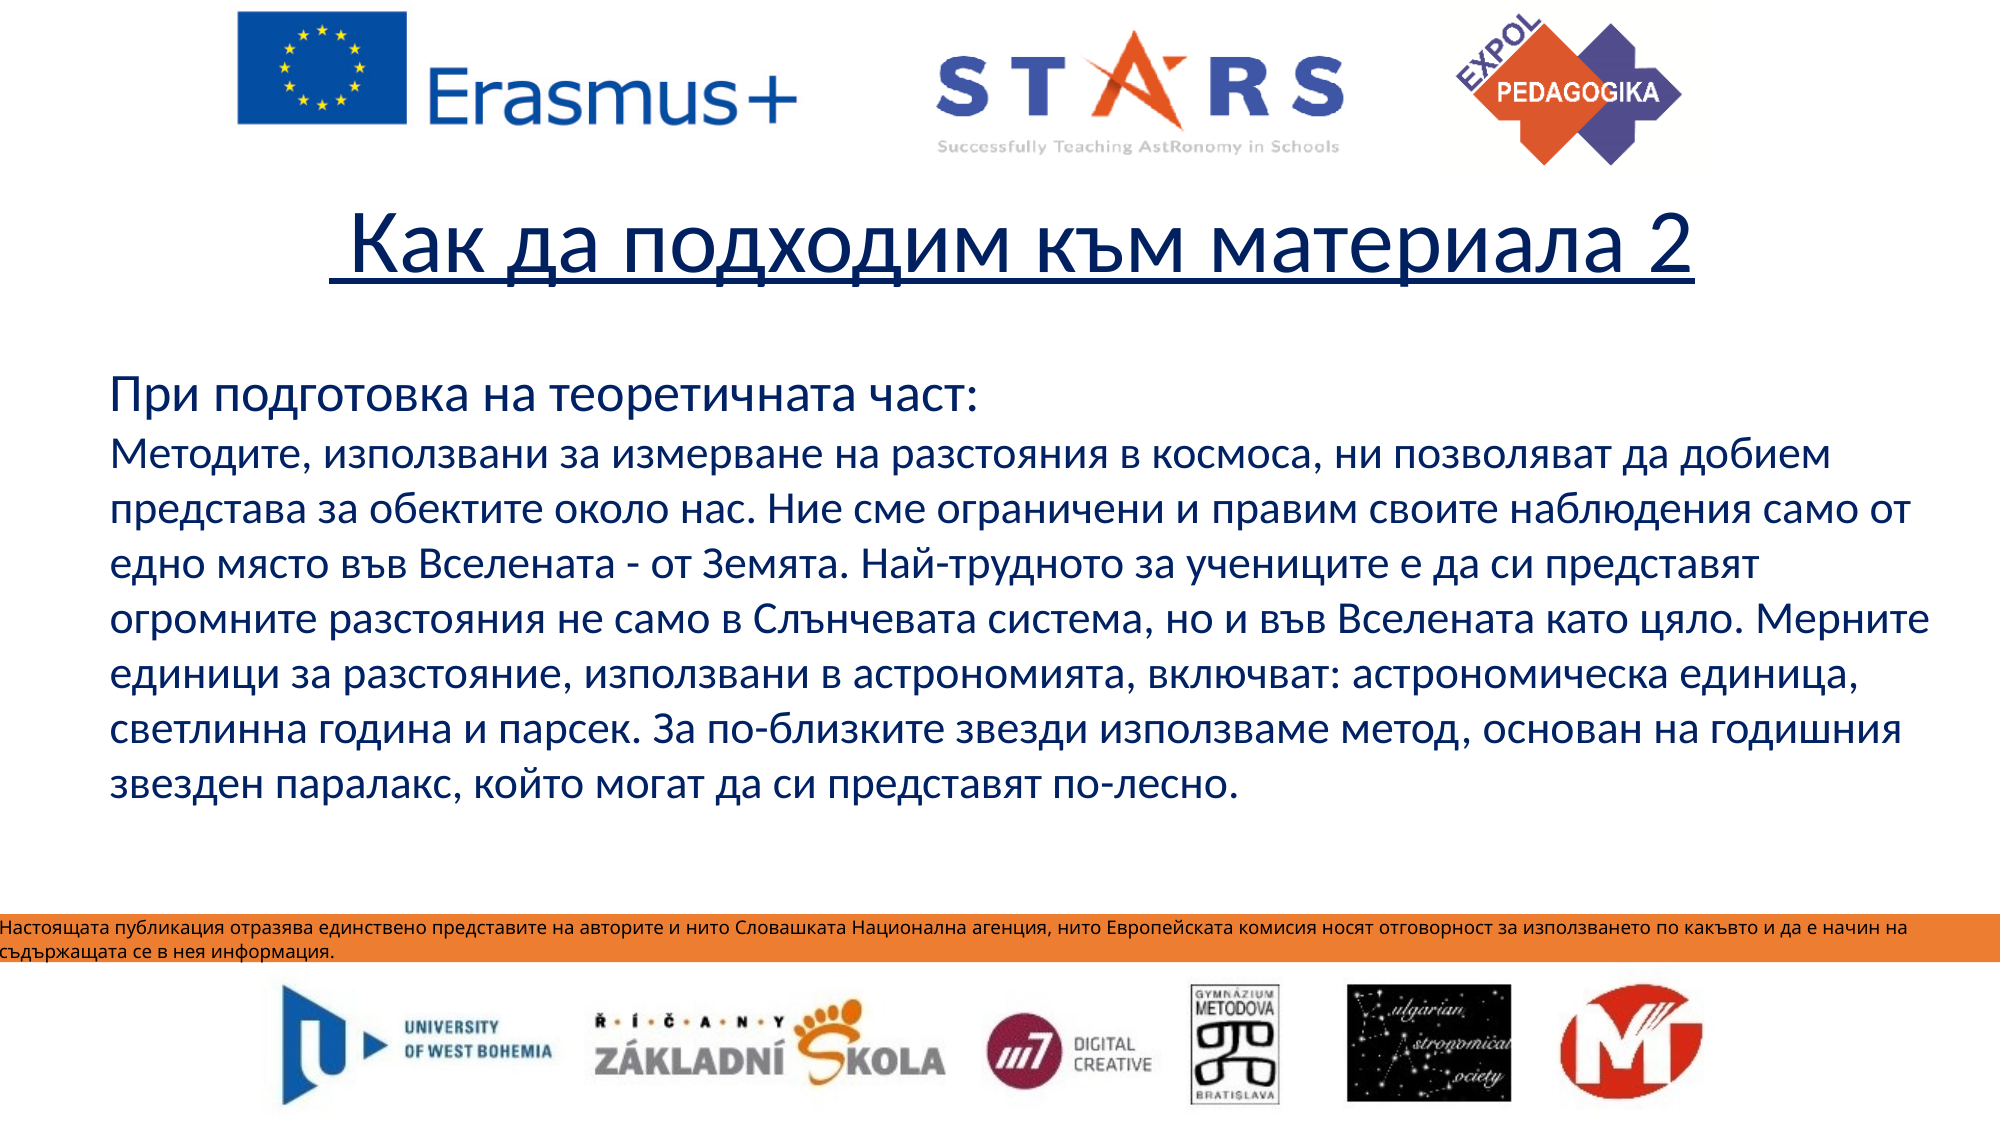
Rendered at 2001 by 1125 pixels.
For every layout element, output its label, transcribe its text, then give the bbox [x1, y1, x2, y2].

picture [205, 0, 1795, 181]
picture [260, 954, 1743, 1125]
text_box При подготовка на теоретичната част: Методите, използвани за измерване на разстояния в космоса, ни позволяват да добием представа за обектите около нас. Ние сме ограничени и правим своите наблюдения само от едно място във Вселената - от Земята. Най-трудното за учениците е да си представят огромните разстояния не само в Слънчевата система, но и във Вселената като цяло. Мерните единици за разстояние, използвани в астрономията, включват: астрономическа единица, светлинна година и парсек. За по-близките звезди използваме метод, основан на годишния звезден паралакс, който могат да си представят по-лесно. [109, 357, 1947, 808]
text_box Как да подходим към материала 2 [0, 180, 2000, 291]
text_box Настоящата публикация отразява единствено представите на авторите и нито Словашката Национална агенция, нито Европейската комисия носят отговорност за използването по какъвто и да е начин на съдържащата се в нея информация. [0, 914, 2000, 963]
